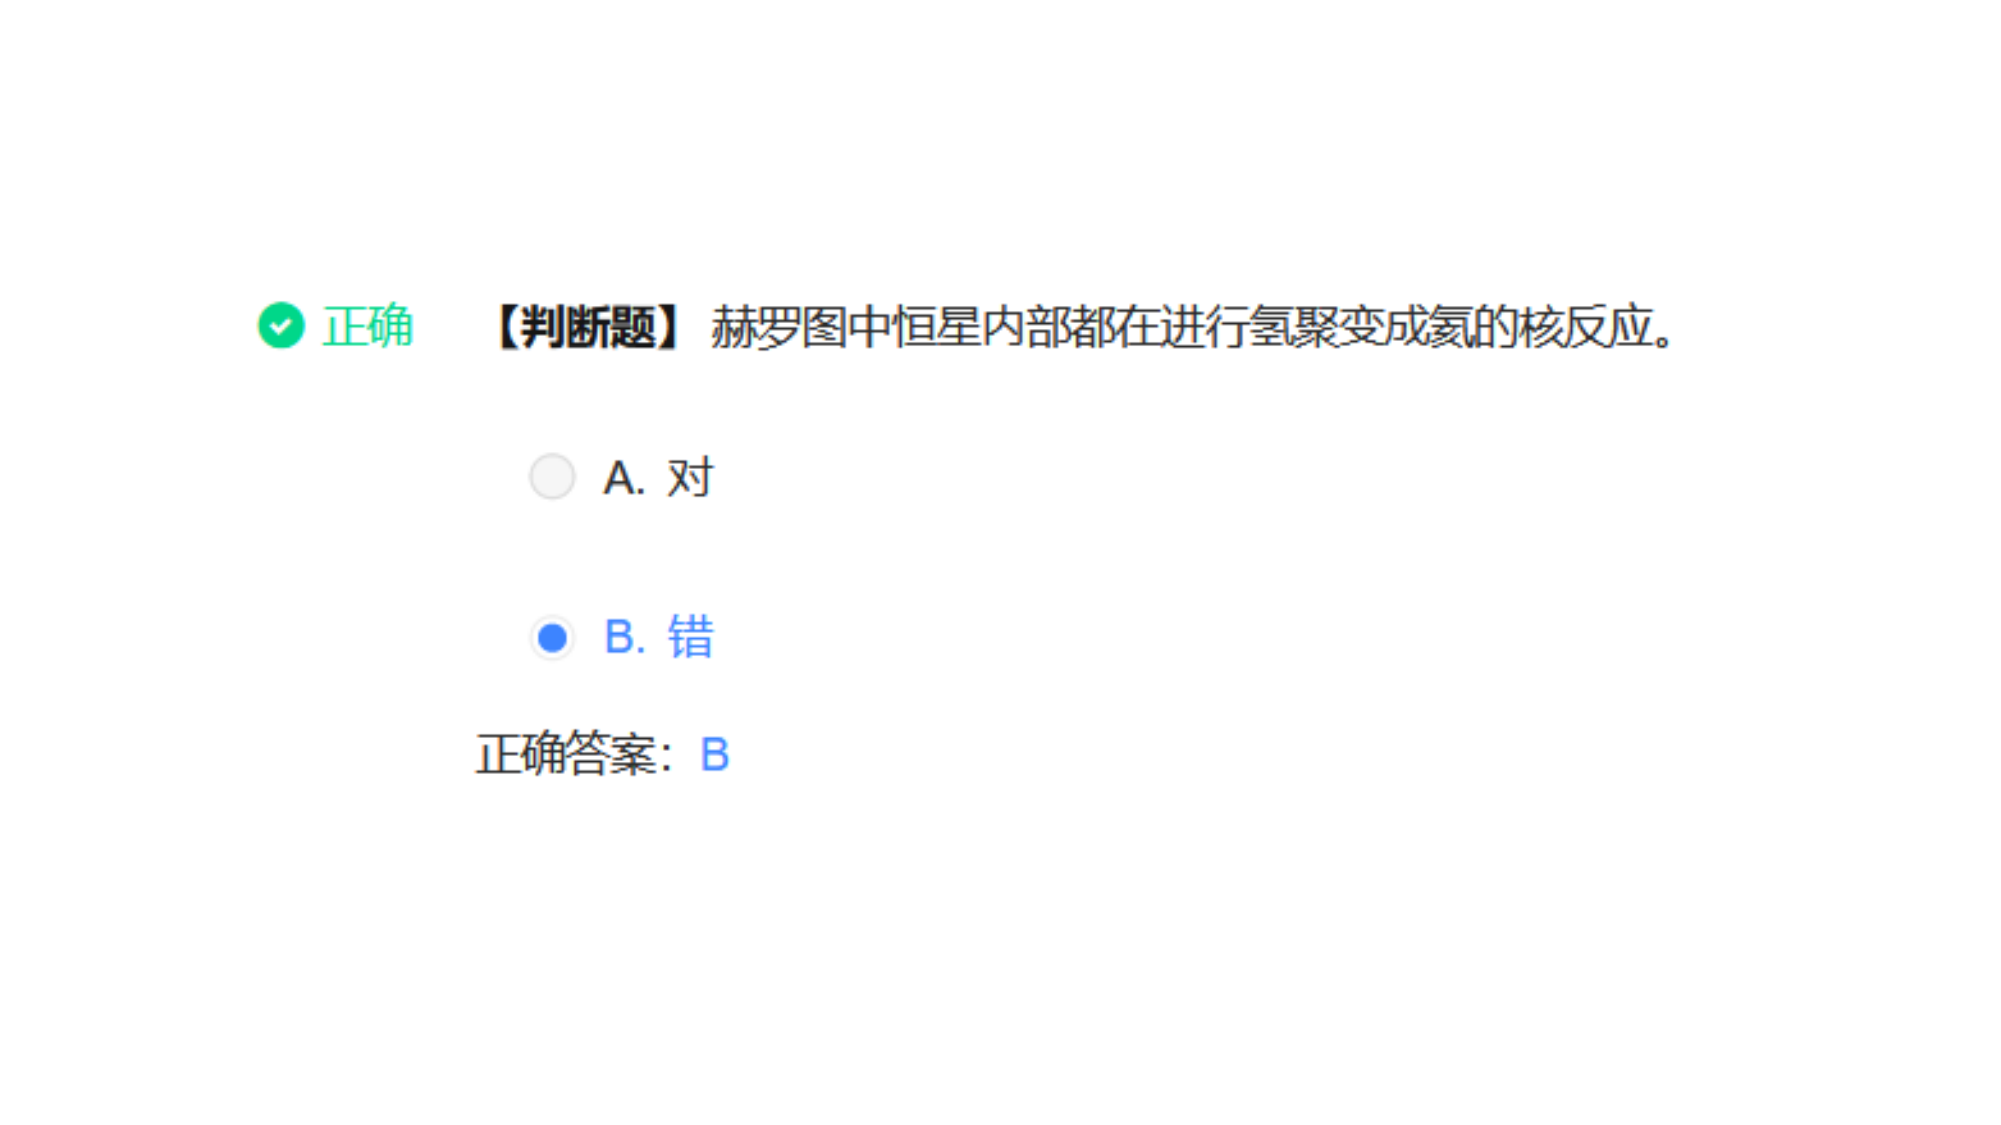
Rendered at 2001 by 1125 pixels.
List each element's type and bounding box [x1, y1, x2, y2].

picture [237, 282, 1763, 843]
